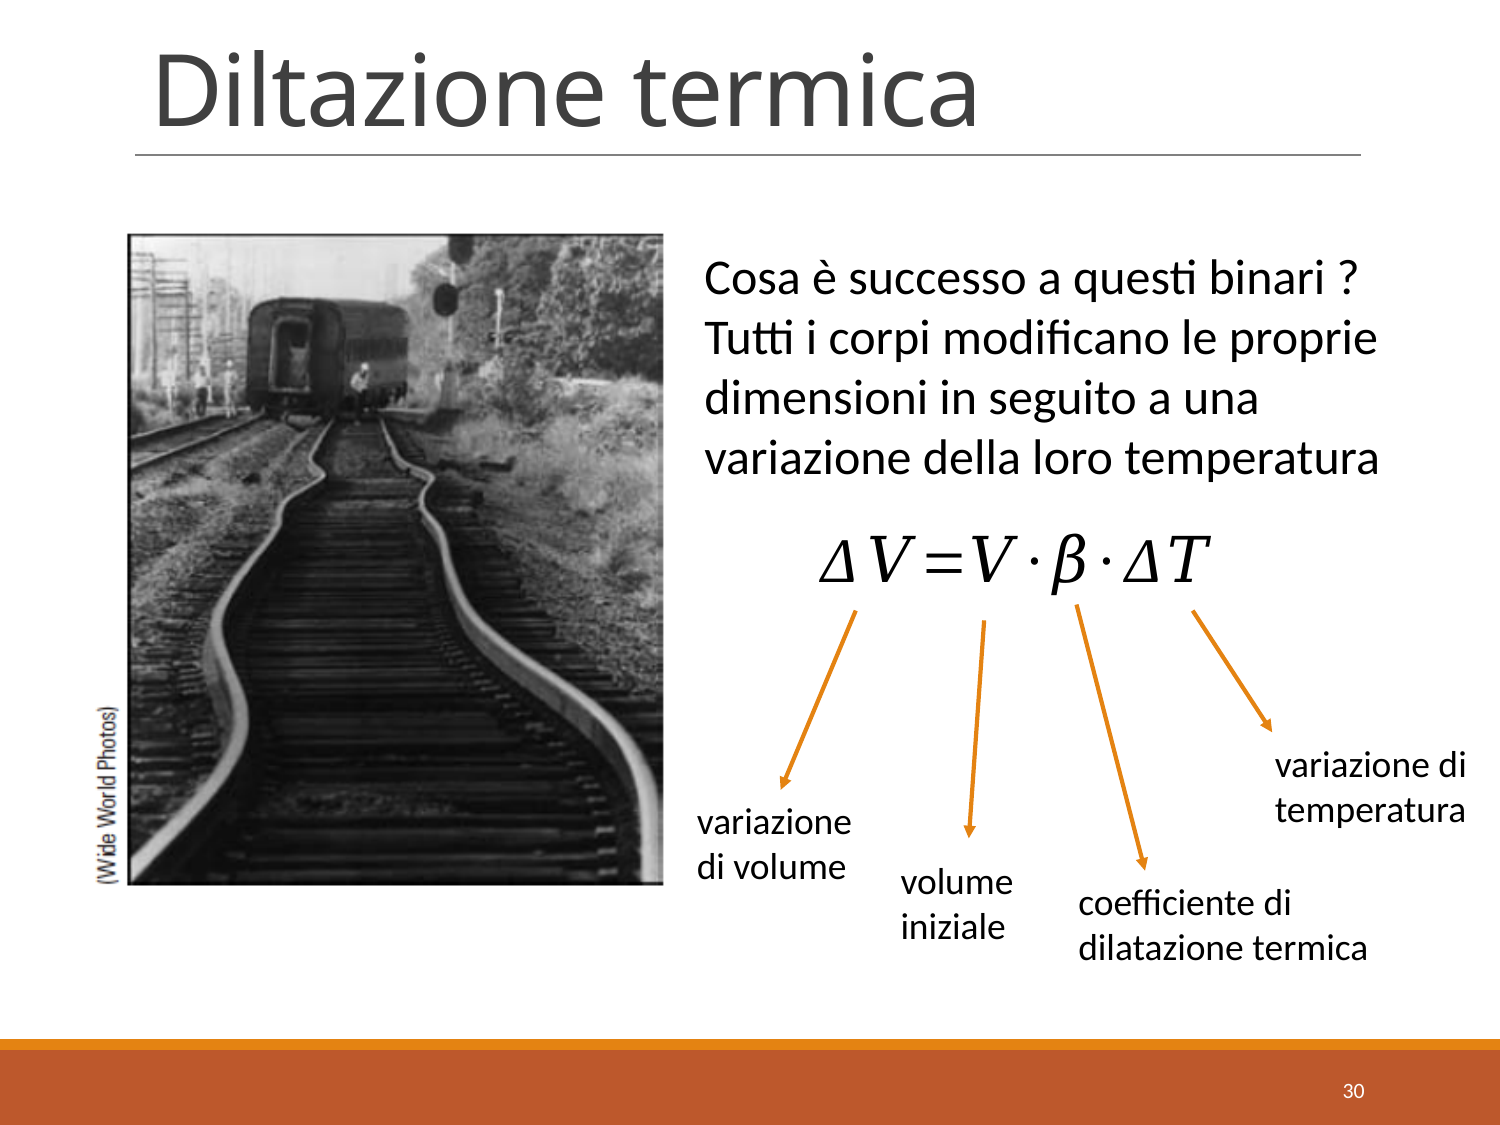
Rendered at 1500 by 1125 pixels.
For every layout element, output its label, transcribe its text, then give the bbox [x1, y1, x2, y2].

text_box coefficiente di dilatazione termica [1063, 870, 1389, 976]
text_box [968, 619, 985, 839]
text_box Cosa è successo a questi binari ? Tutti i corpi modificano le proprie dimensioni in seguito a una variazione della loro temperatura [692, 236, 1429, 492]
text_box variazione di volume [692, 789, 880, 895]
text_box volume iniziale [885, 849, 1073, 955]
slide_number 30 [1218, 1059, 1380, 1120]
text_box variazione di temperatura [1260, 732, 1491, 837]
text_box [1192, 610, 1273, 733]
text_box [1075, 604, 1146, 872]
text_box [780, 610, 857, 791]
picture [66, 206, 683, 908]
title Diltazione termica [135, 22, 1373, 155]
